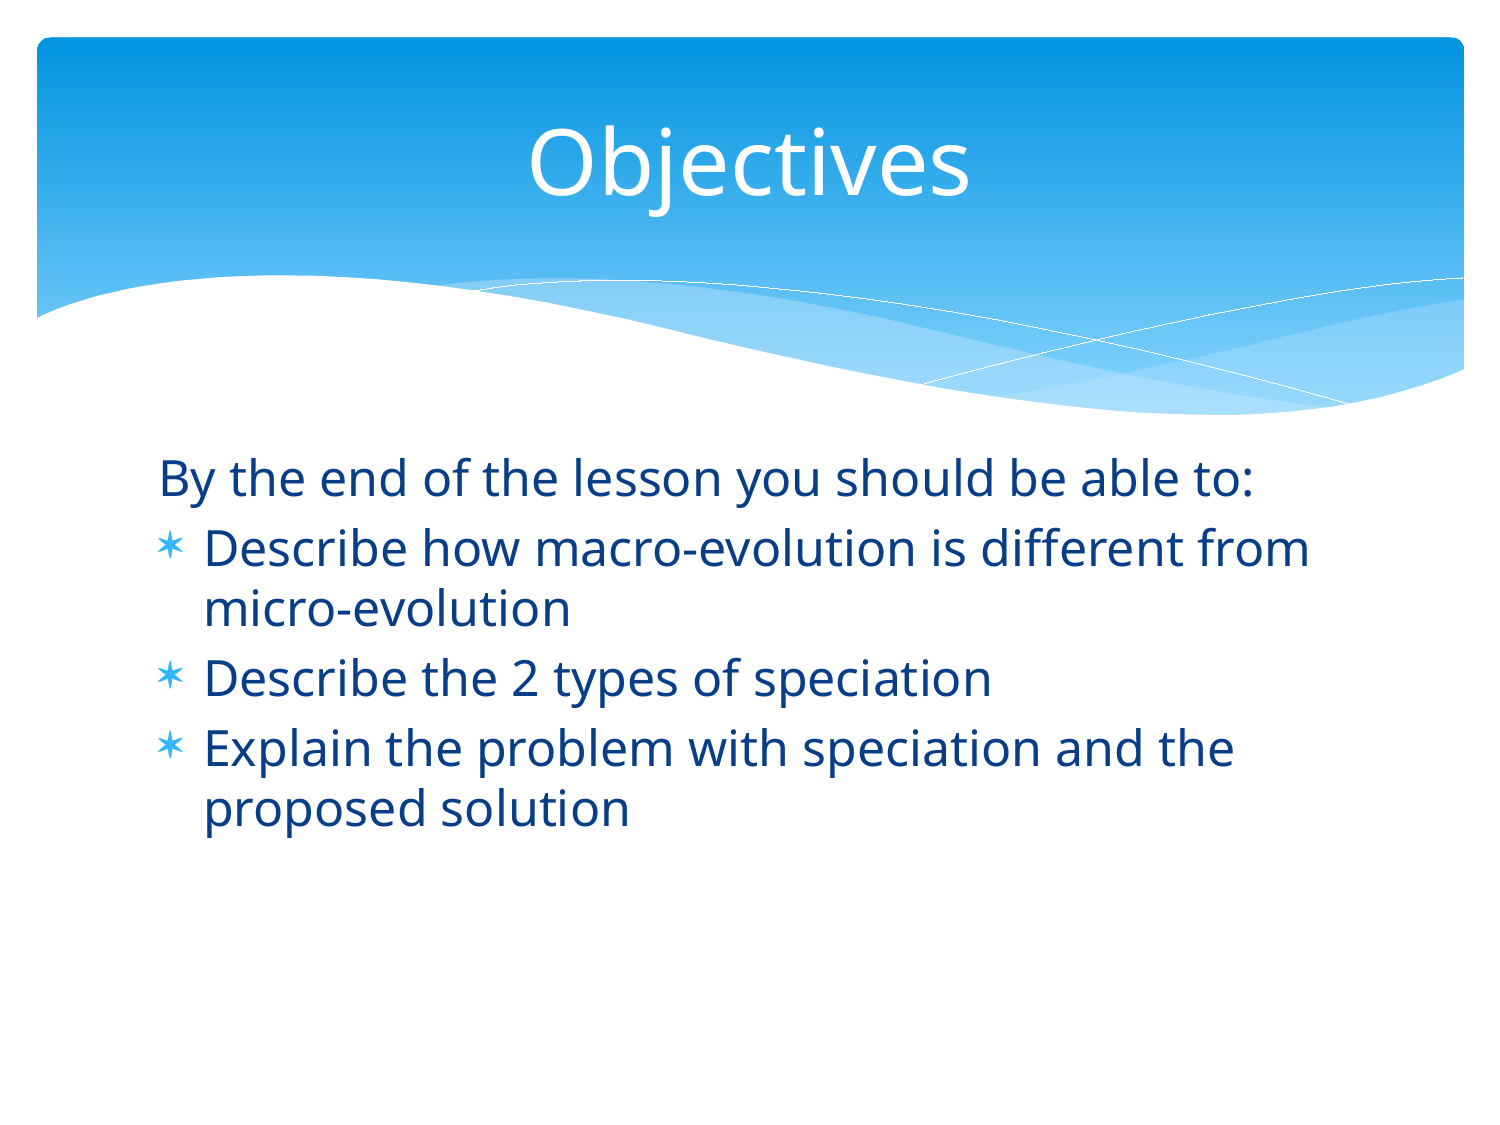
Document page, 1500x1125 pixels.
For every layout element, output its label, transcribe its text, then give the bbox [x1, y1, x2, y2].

list By the end of the lesson you should be able to: Describe how macro-evolution is different from micro-evolution Describe the 2 types of speciation Explain the problem with speciation and the proposed solution [143, 438, 1359, 1005]
title Objectives [75, 55, 1425, 261]
